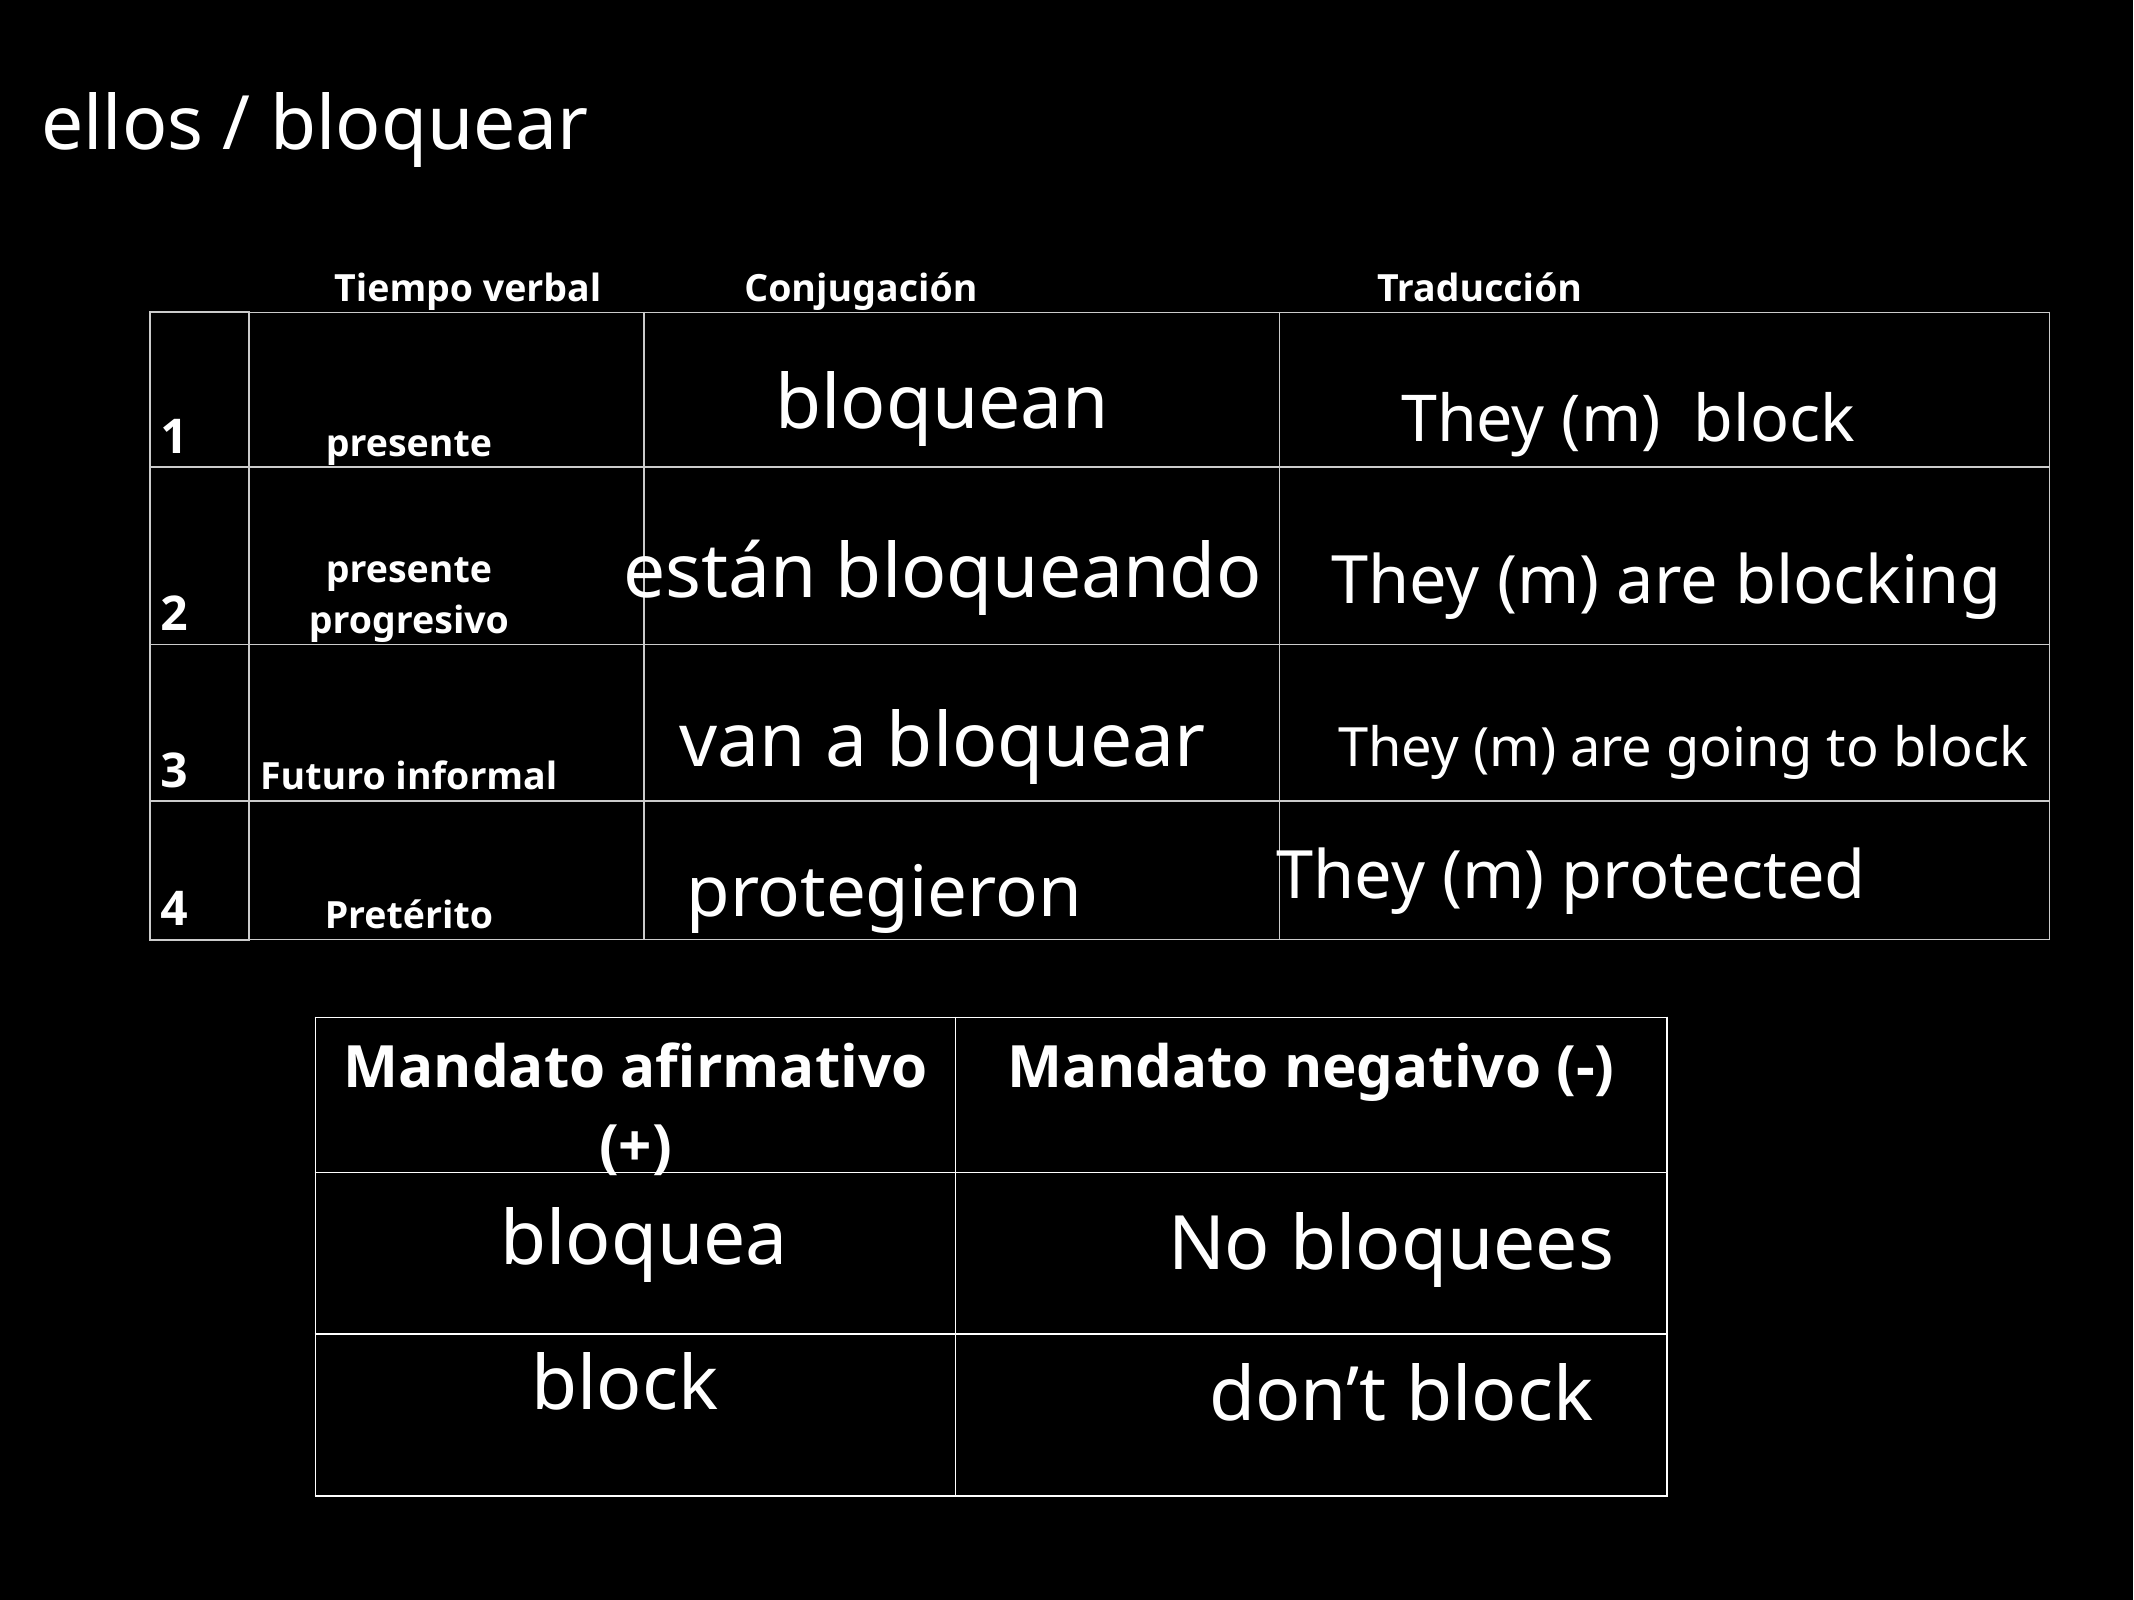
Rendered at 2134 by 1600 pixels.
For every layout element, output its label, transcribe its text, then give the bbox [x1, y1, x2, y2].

text_box They (m) block [1393, 368, 1864, 463]
text_box bloquea [491, 1181, 797, 1288]
table_header [1280, 313, 2049, 466]
text_box They (m) protected [1268, 823, 1875, 920]
table_cell [645, 802, 1279, 939]
table_header Mandato negativo (-) [956, 1018, 1666, 1172]
text_box ellos / bloquear [33, 66, 598, 173]
table_cell 3 [151, 645, 248, 800]
table_cell [1280, 468, 2049, 644]
table_header [645, 313, 1279, 466]
text_box No bloquees [1159, 1186, 1623, 1294]
text_box They (m) are blocking [1323, 528, 2011, 626]
table_cell [956, 1173, 1666, 1333]
table_cell [645, 645, 1279, 800]
table_cell [316, 1173, 955, 1333]
table_cell Pretérito [250, 802, 643, 939]
text_box Traducción [1368, 255, 1666, 317]
table_cell [316, 1335, 955, 1495]
text_box bloquean [767, 345, 1118, 453]
text_box Tiempo verbal [325, 255, 685, 317]
text_box protegieron [678, 837, 1091, 940]
table_header presente [250, 313, 643, 466]
text_box block [448, 1326, 802, 1433]
table_cell [956, 1335, 1666, 1495]
text_box They (m) are going to block [1330, 704, 2038, 786]
table_cell presente progresivo [250, 468, 643, 644]
table_cell [645, 468, 1279, 644]
table_cell [1280, 645, 2049, 800]
table_cell [1280, 802, 2049, 939]
text_box don’t block [1174, 1337, 1629, 1444]
table_cell Futuro informal [250, 645, 643, 800]
table_cell 2 [151, 468, 248, 644]
text_box van a bloquear [671, 682, 1214, 790]
table_header Mandato afirmativo (+) [316, 1018, 955, 1172]
text_box Conjugación [736, 255, 1062, 317]
table_cell 4 [151, 802, 248, 939]
table_header 1 [151, 313, 248, 466]
text_box están bloqueando [614, 514, 1271, 621]
